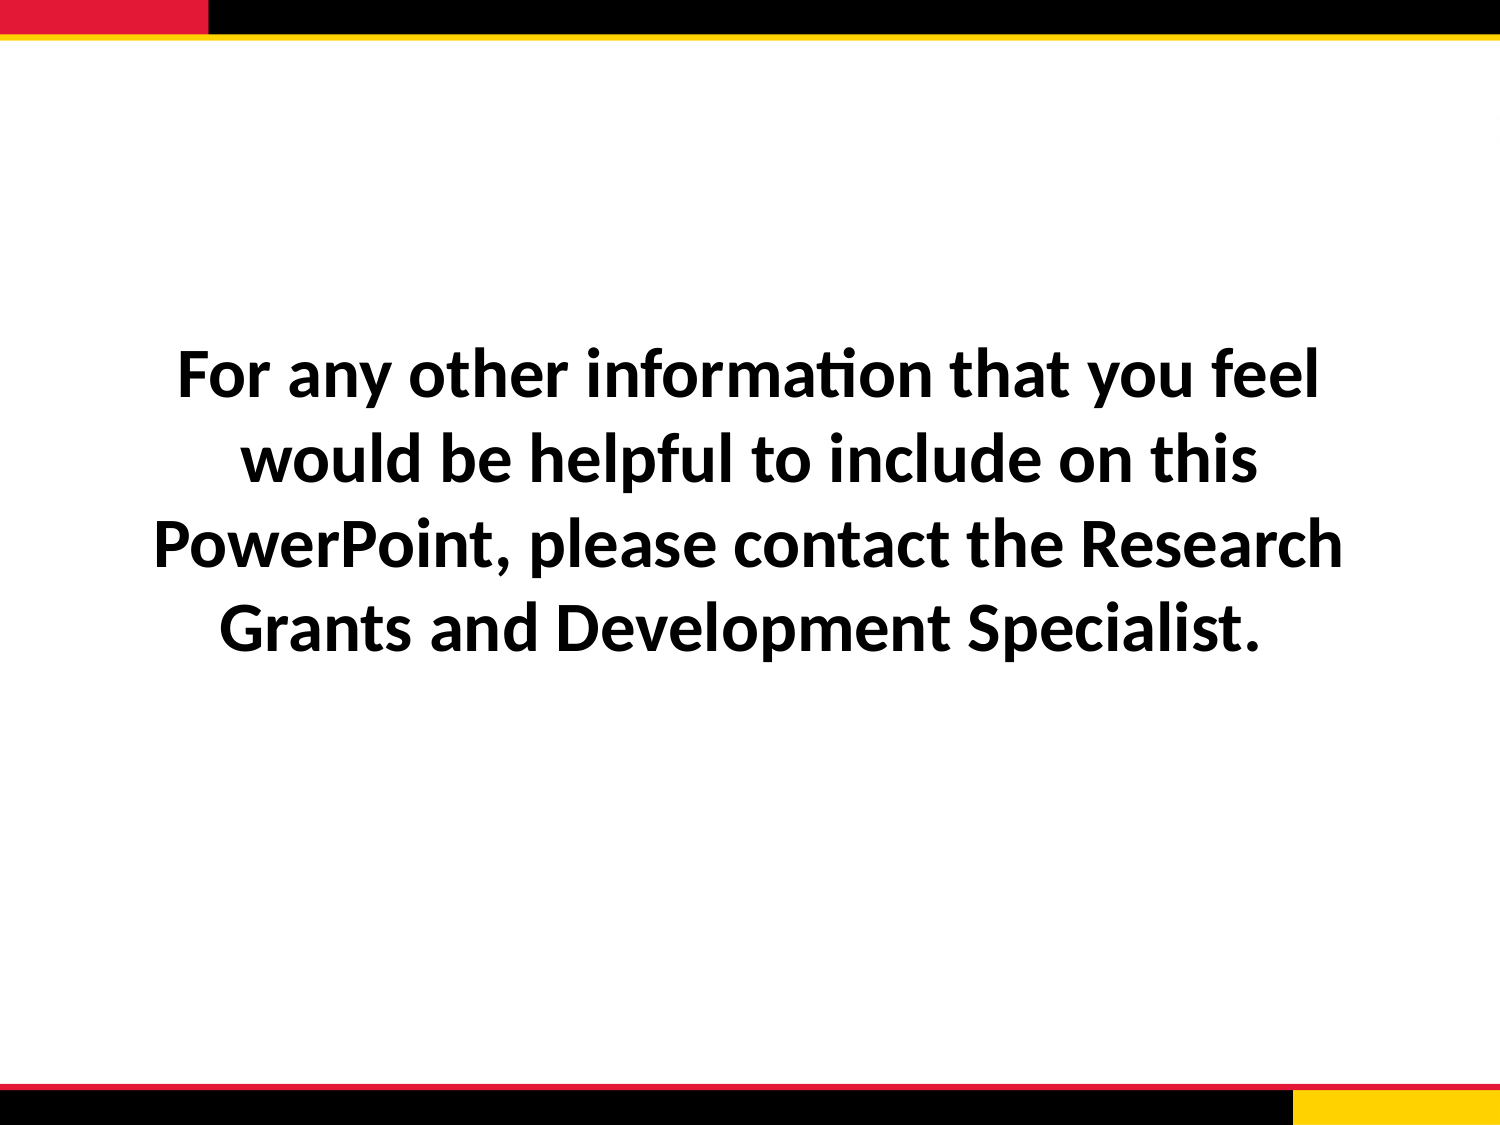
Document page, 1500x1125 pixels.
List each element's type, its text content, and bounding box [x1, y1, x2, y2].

title For any other information that you feel would be helpful to include on this PowerPoint, please contact the Research Grants and Development Specialist. [75, 107, 1425, 885]
picture [0, 0, 1500, 1125]
